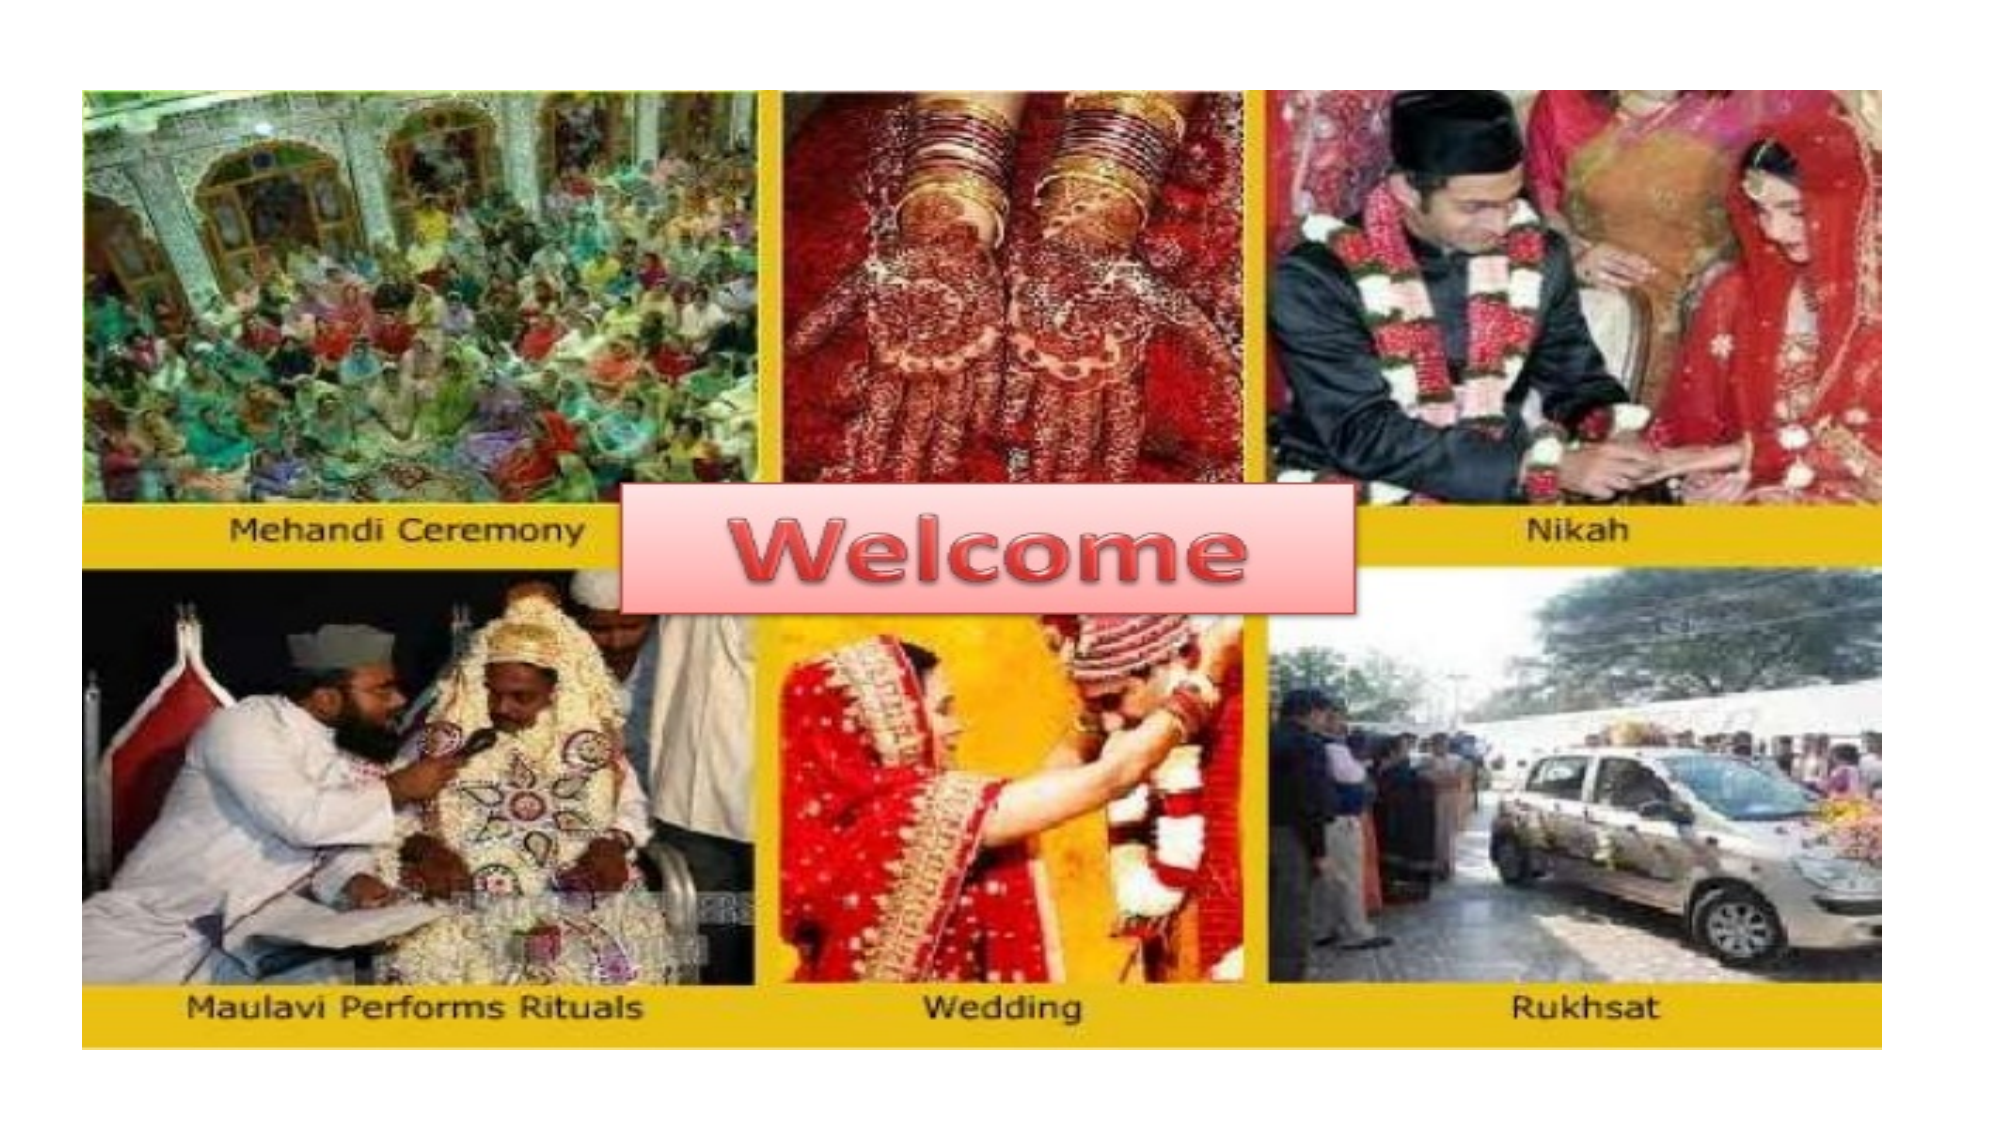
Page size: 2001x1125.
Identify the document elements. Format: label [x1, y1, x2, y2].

picture [82, 90, 1882, 1050]
